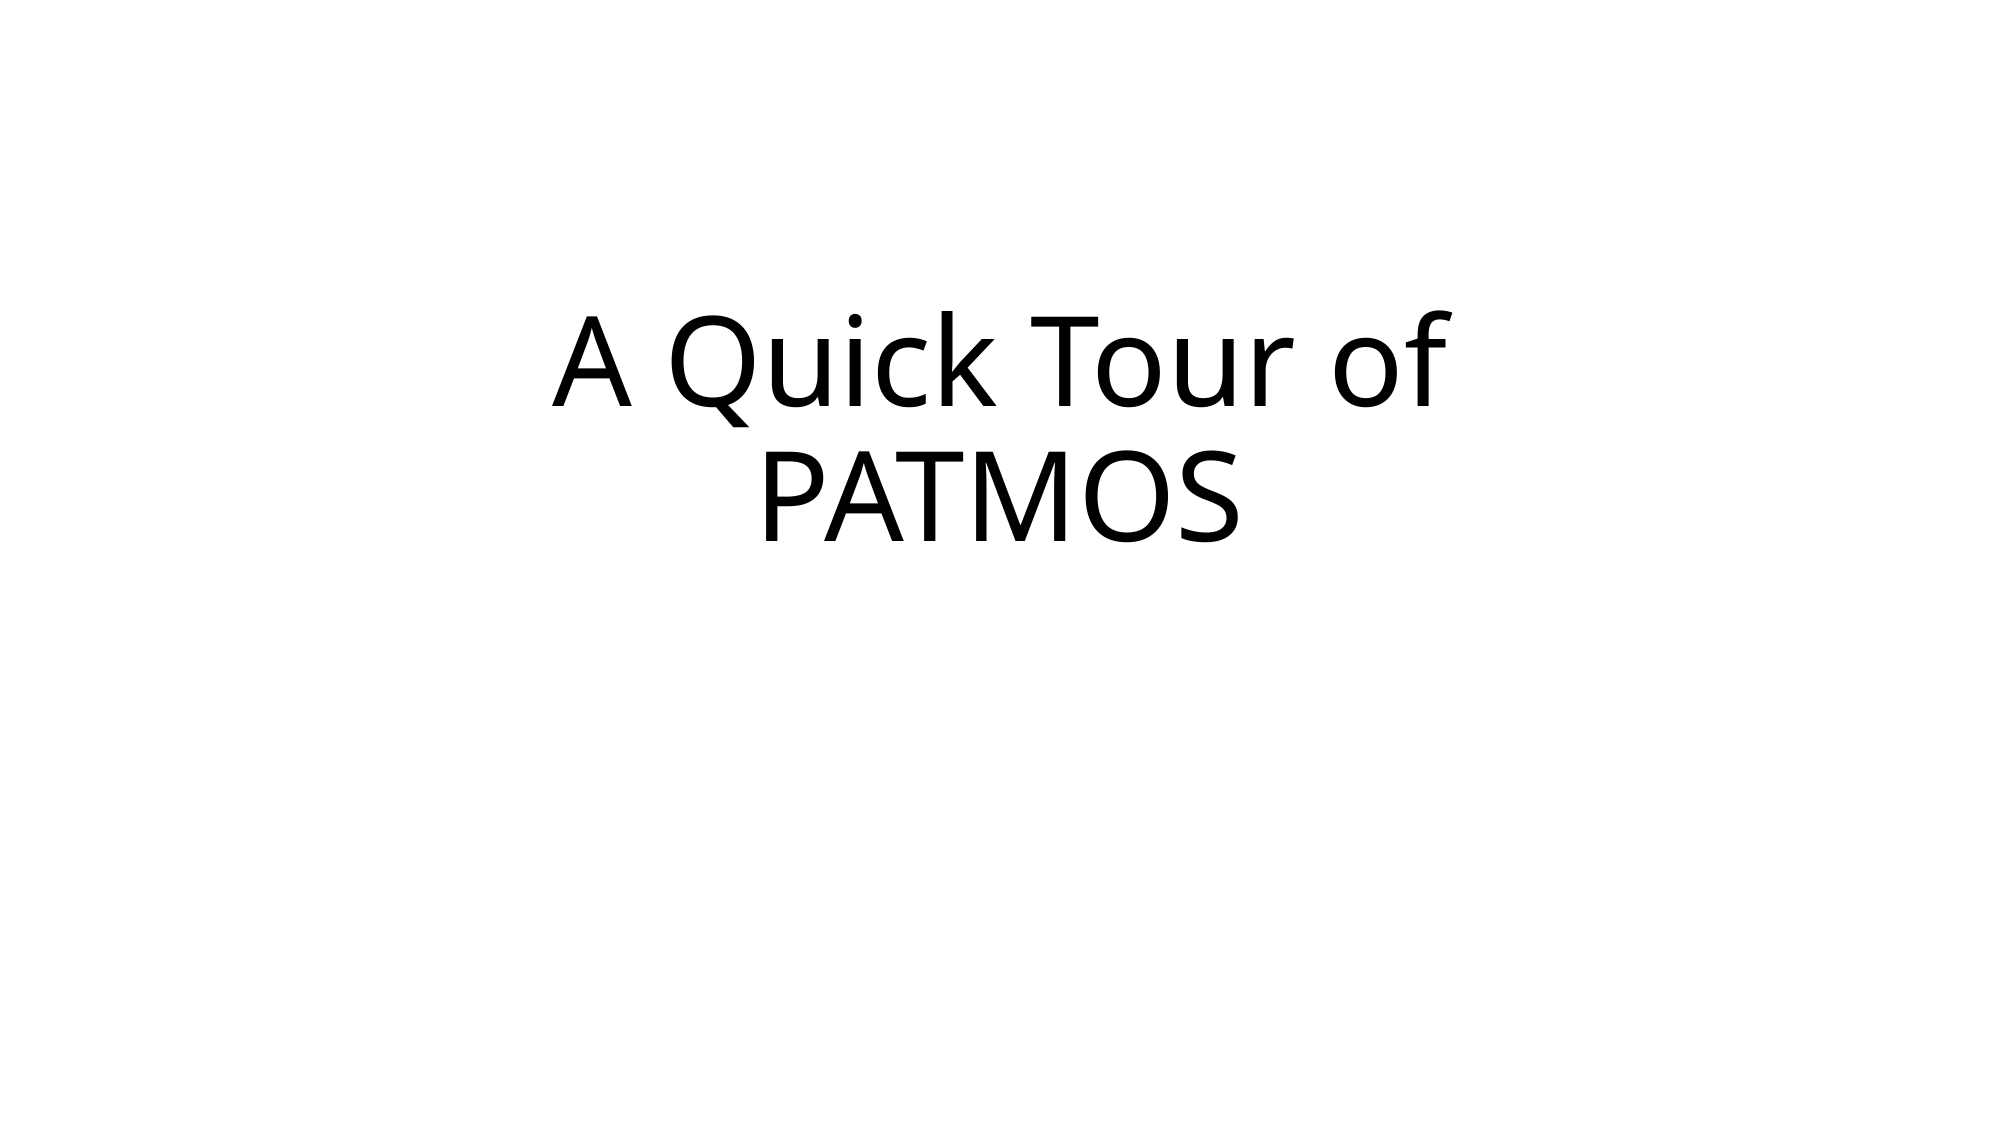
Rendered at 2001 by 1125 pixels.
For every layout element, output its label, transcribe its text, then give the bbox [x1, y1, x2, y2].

title A Quick Tour of PATMOS [249, 184, 1750, 576]
